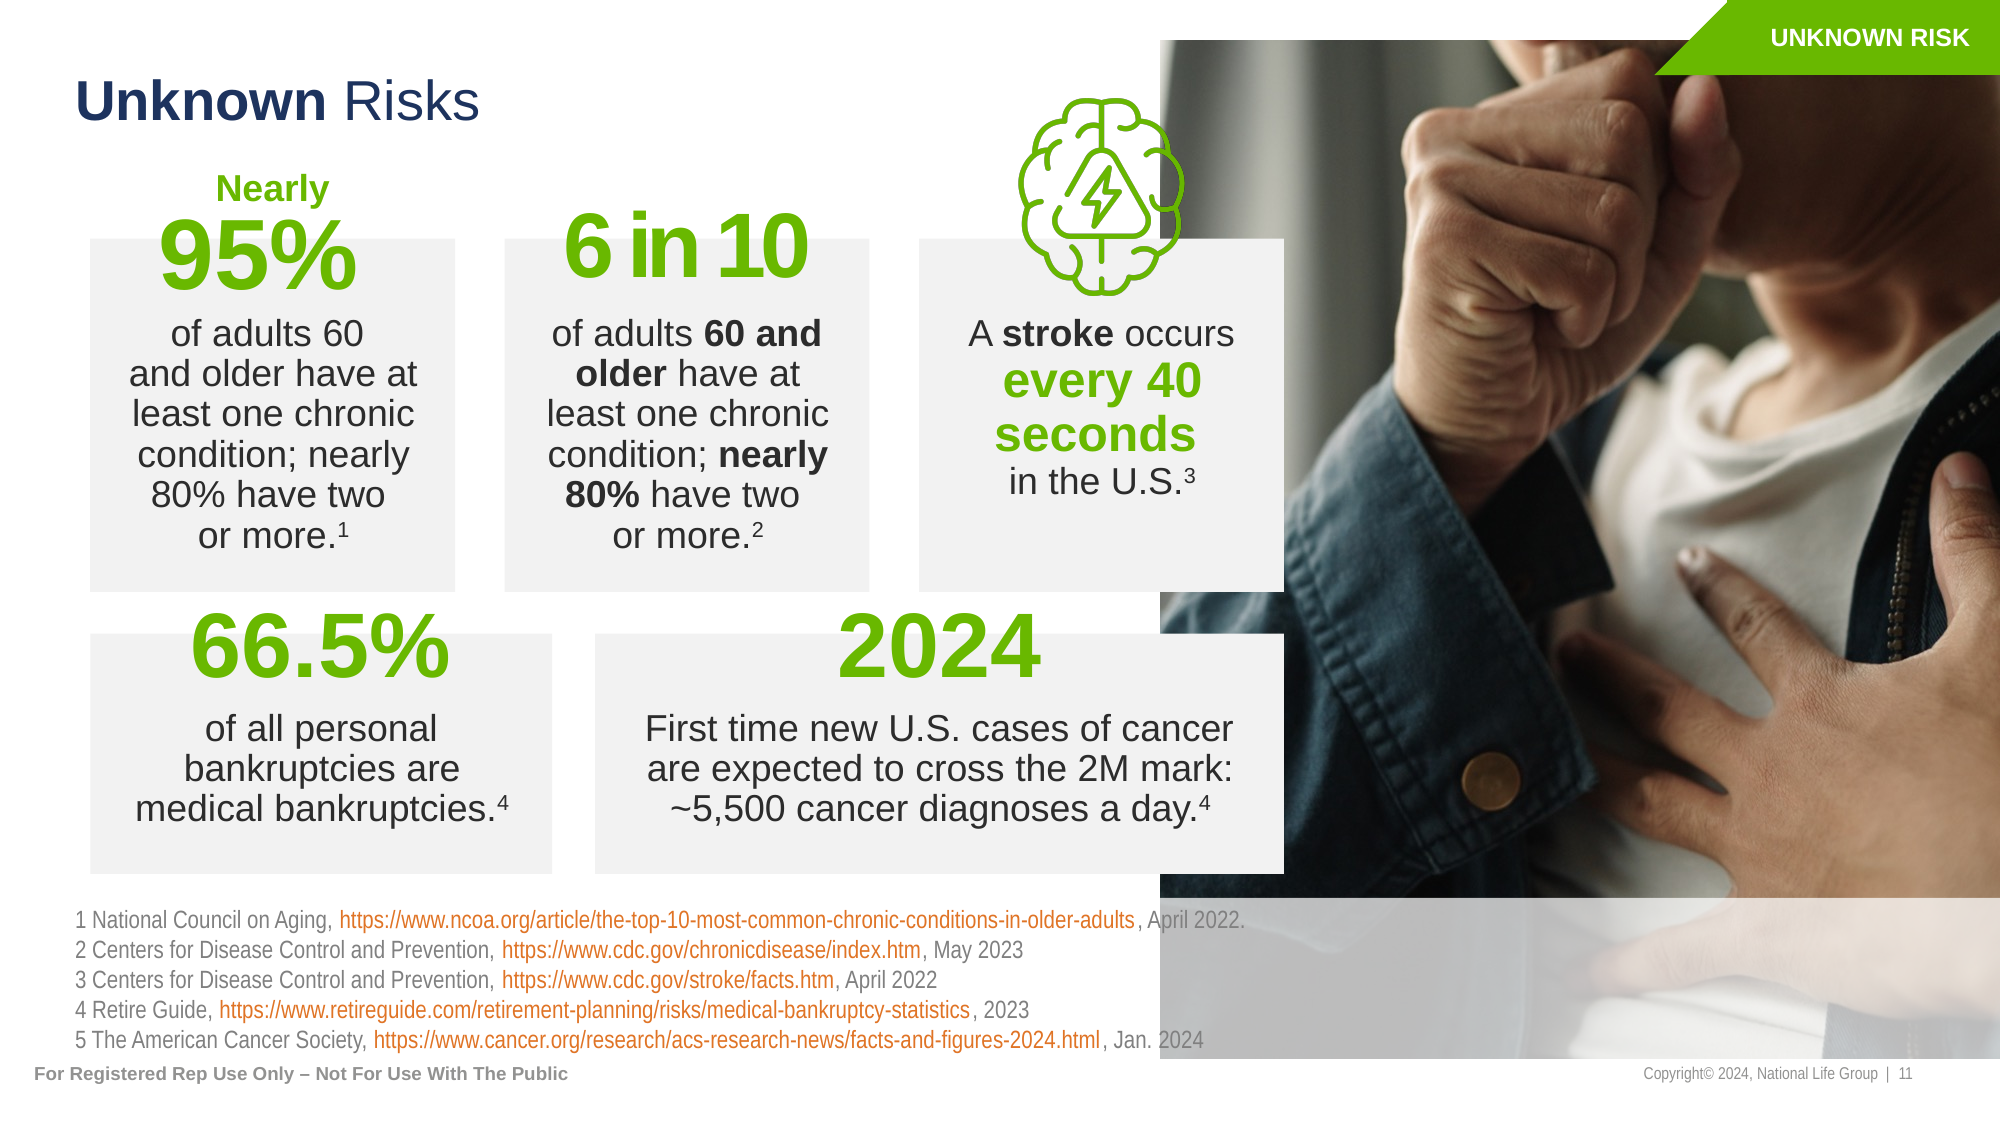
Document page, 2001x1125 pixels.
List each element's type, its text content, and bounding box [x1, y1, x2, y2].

picture [994, 40, 2000, 1060]
text_box A stroke occurs every 40 seconds in the U.S.3 [919, 238, 1160, 592]
text_box of all personal bankruptcies are medical bankruptcies.4 [90, 697, 553, 874]
text_box 66.5% [89, 592, 553, 697]
text_box Nearly 95% [130, 111, 416, 310]
text_box 1 National Council on Aging, https://www.ncoa.org/article/the-top-10-most-common-chronic-conditions-in-older-adults, April 2022. 2 Centers for Disease Control and Prevention, https://www.cdc.gov/chronicdisease/index.htm, May 2023 3 Centers for Disease Control and Prevention, https://www.cdc.gov/stroke/facts.htm, April 2022 4 Retire Guide, https://www.retireguide.com/retirement-planning/risks/medical-bankruptcy-statistics, 2023 5 The American Cancer Society, https://www.cancer.org/research/acs-research-news/facts-and-figures-2024.html, Jan. 2024 [0, 897, 1160, 1059]
text_box of adults 60 and older have at least one chronic condition; nearly 80% have two or more.2 [504, 297, 870, 592]
text_box 2024 [595, 592, 1160, 697]
text_box of adults 60 and older have at least one chronic condition; nearly 80% have two or more.1 [90, 238, 456, 592]
slide_number Copyright© 2024, National Life Group | 11 [1639, 1062, 1914, 1084]
text_box First time new U.S. cases of cancer are expected to cross the 2M mark: ~5,500 cancer diagnoses a day.4 [595, 697, 1160, 874]
footer For Registered Rep Use Only – Not For Use With The Public [32, 1061, 570, 1084]
title Unknown Risks [0, 40, 1160, 163]
text_box 6 in 10 [504, 97, 870, 297]
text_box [1654, 0, 2000, 75]
